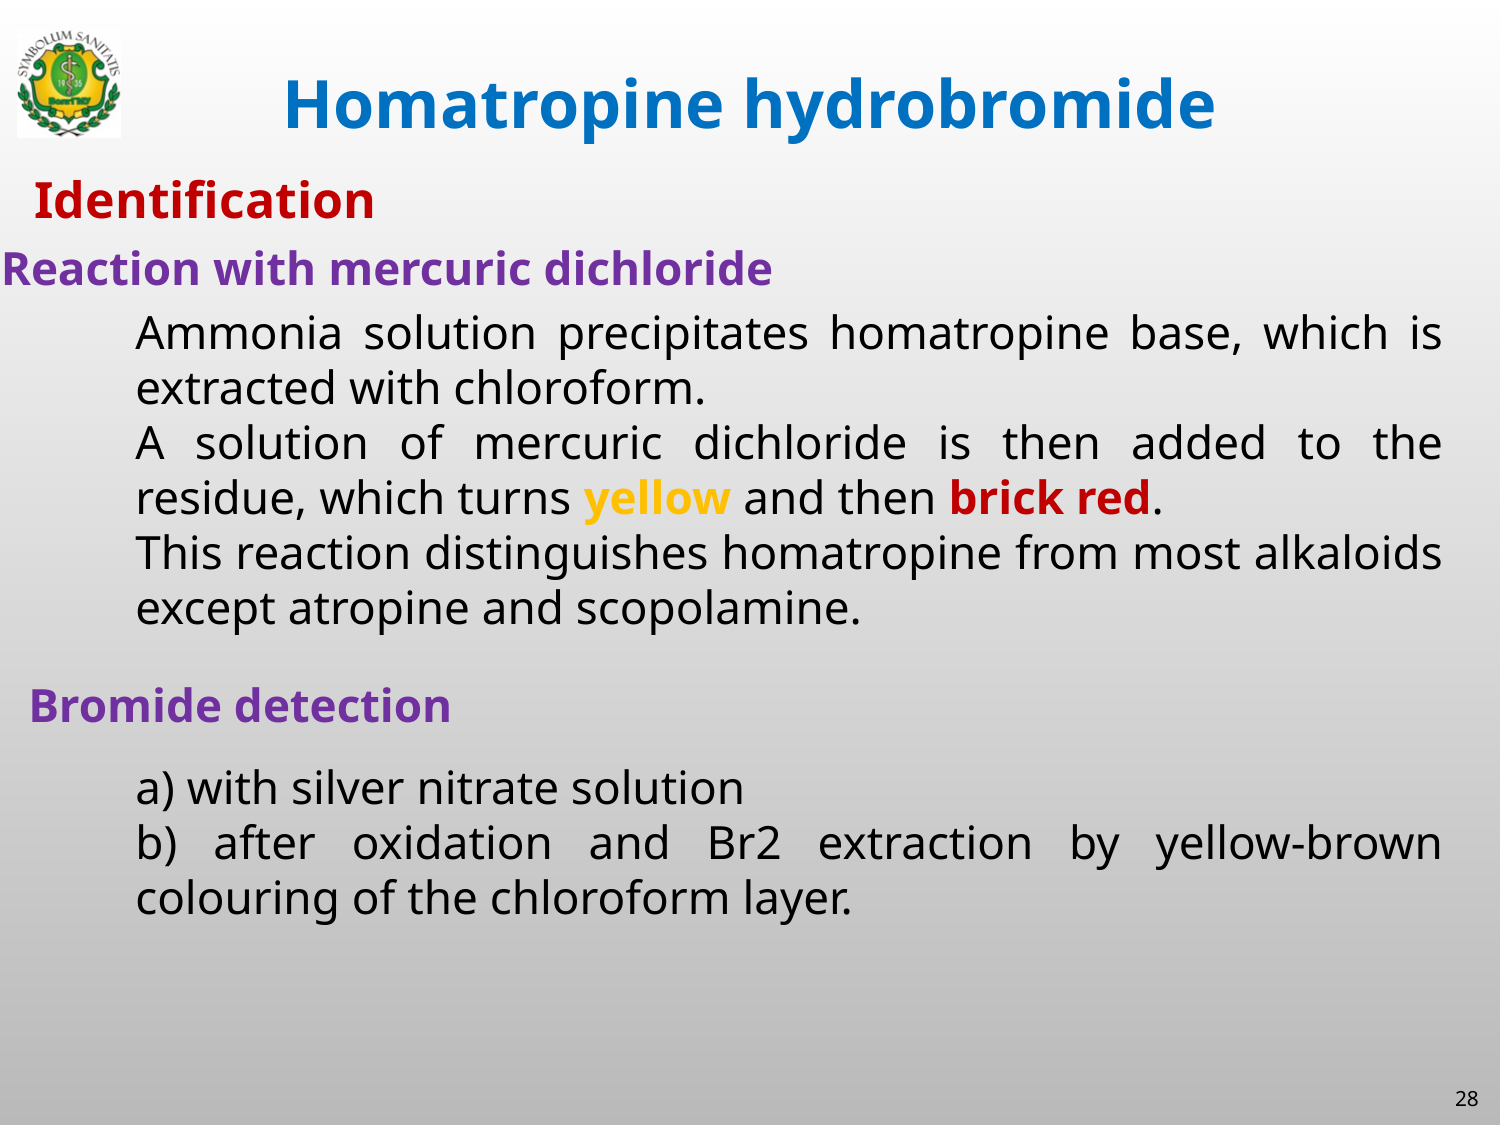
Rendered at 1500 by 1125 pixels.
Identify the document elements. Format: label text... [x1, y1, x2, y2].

slide_number 28 [1399, 1069, 1494, 1125]
text_box Ammonia solution precipitates homatropine base, which is extracted with chloroform. A solution of mercuric dichloride is then added to the residue, which turns yellow and then brick red. This reaction distinguishes homatropine from most alkaloids except atropine and scopolamine. [120, 296, 1459, 642]
text_box Homatropine hydrobromide [159, 54, 1341, 150]
text_box 6. Bromide detection [0, 668, 614, 739]
text_box Identification [19, 160, 391, 231]
text_box 5. Reaction with mercuric dichloride [0, 231, 935, 302]
text_box a) with silver nitrate solution b) after oxidation and Br2 extraction by yellow-brown colouring of the chloroform layer. [120, 751, 1459, 932]
picture [17, 30, 121, 139]
